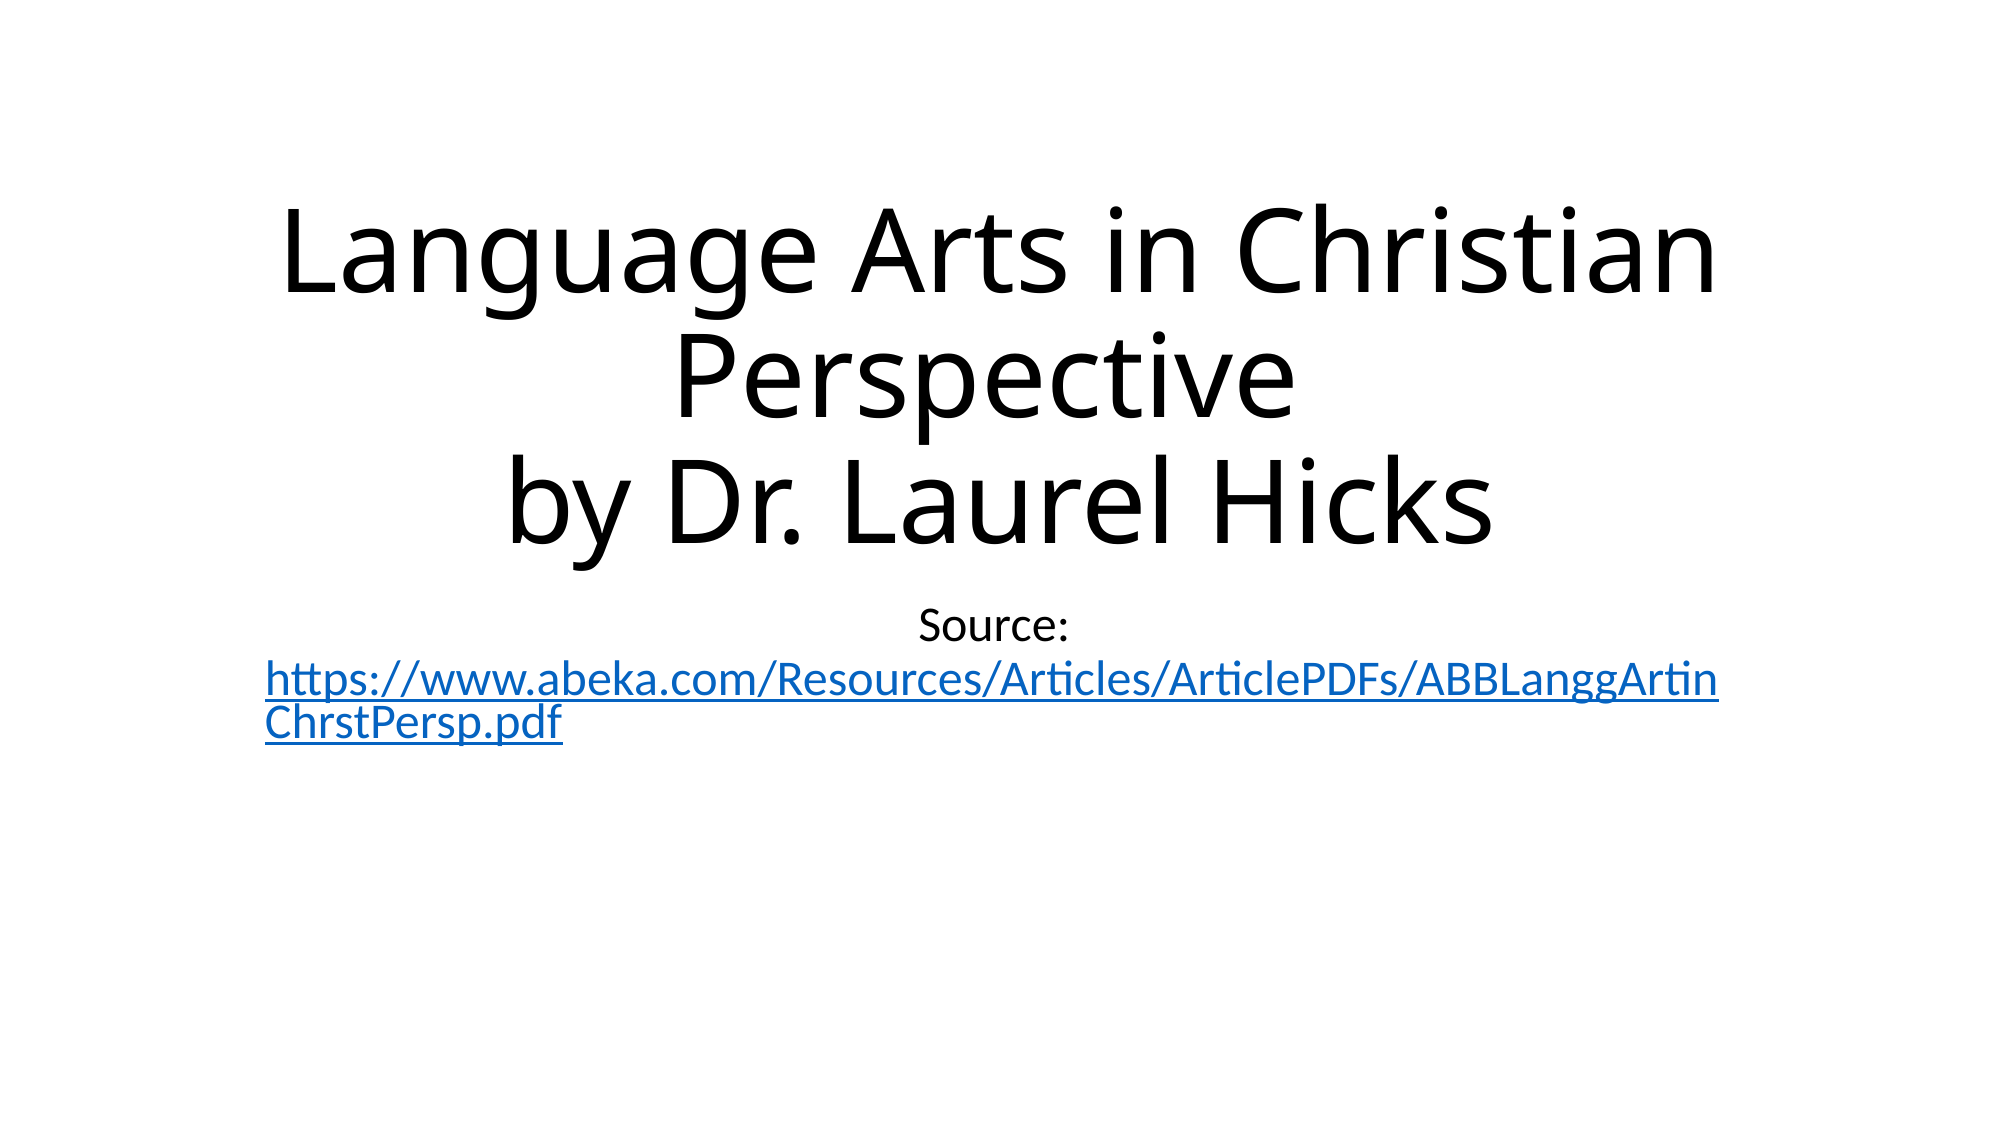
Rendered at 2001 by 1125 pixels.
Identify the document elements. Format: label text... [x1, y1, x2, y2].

title Language Arts in Christian Perspective by Dr. Laurel Hicks [249, 184, 1750, 576]
subtitle Source: https://www.abeka.com/Resources/Articles/ArticlePDFs/ABBLanggArtinChrstPersp.pdf [249, 590, 1750, 863]
